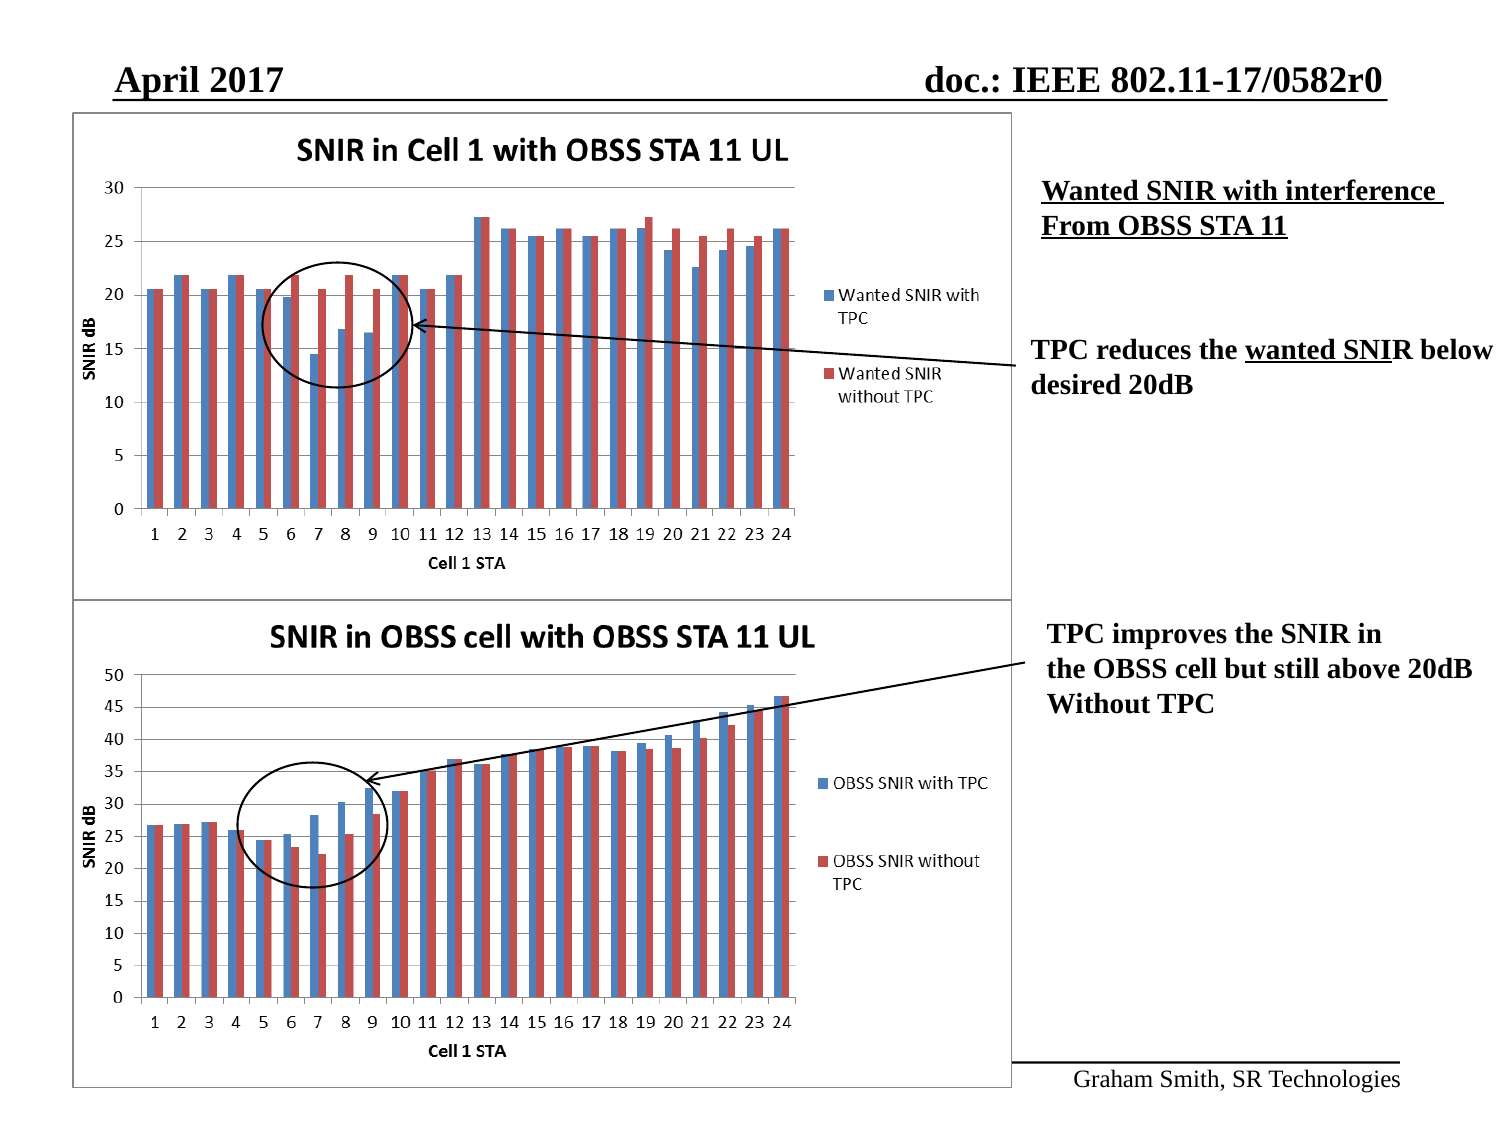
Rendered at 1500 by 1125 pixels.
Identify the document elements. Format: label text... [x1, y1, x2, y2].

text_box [365, 662, 1026, 781]
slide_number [114, 54, 286, 101]
picture [72, 112, 1012, 1088]
text_box TPC improves the SNIR in the OBSS cell but still above 20dB Without TPC [1031, 607, 1489, 762]
footer Graham Smith, SR Technologies [1069, 1061, 1402, 1093]
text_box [412, 324, 1014, 367]
text_box Wanted SNIR with interference From OBSS STA 11 [1026, 164, 1459, 249]
text_box TPC reduces the wanted SNIR below desired 20dB [1017, 323, 1500, 408]
